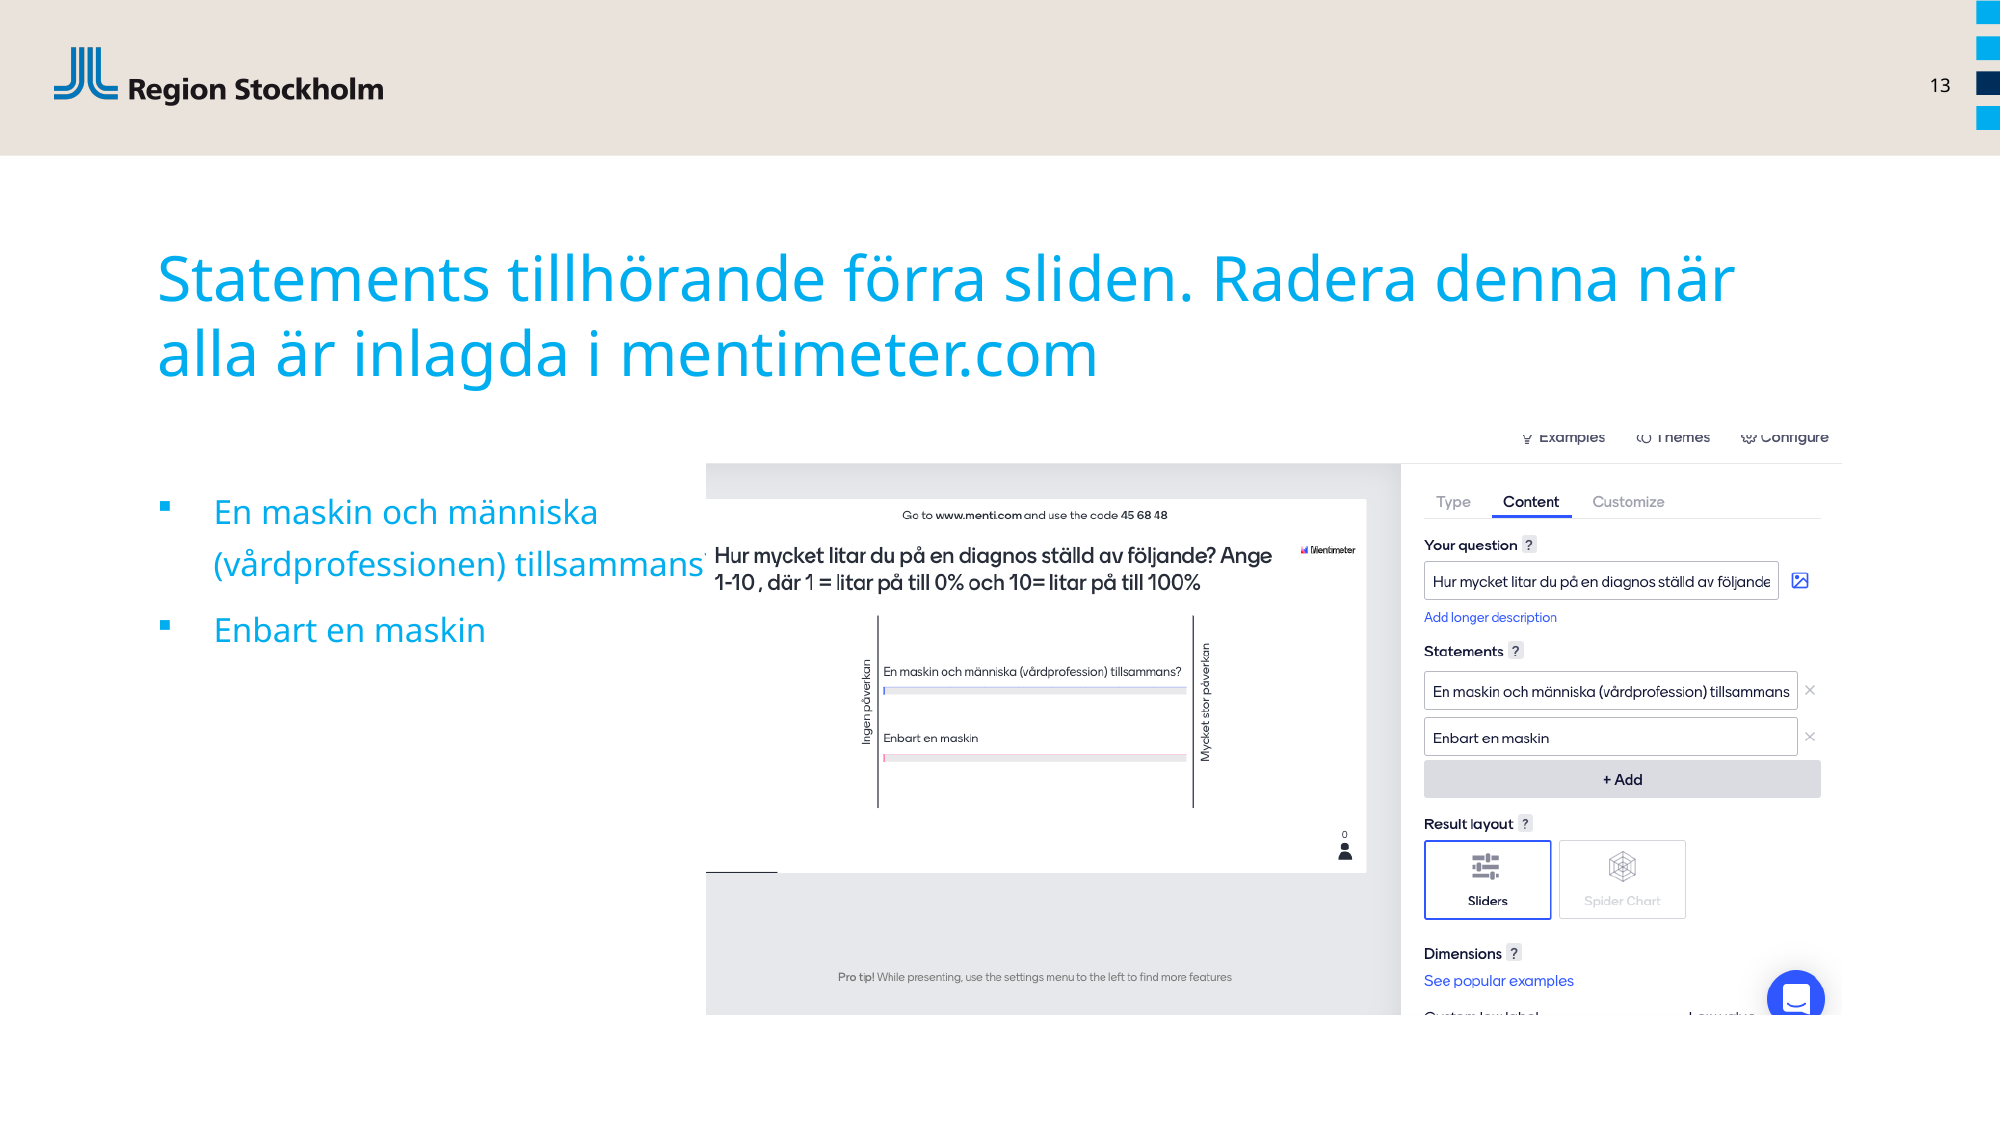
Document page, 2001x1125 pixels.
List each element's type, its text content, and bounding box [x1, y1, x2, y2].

picture [54, 47, 383, 106]
list En maskin och människa (vårdprofessionen) tillsammans? Enbart en maskin [157, 479, 754, 1125]
title Statements tillhörande förra sliden. Radera denna när alla är inlagda i mentimeter.com [157, 238, 1842, 377]
slide_number 13 [1400, 73, 1952, 95]
picture [705, 435, 1842, 1015]
